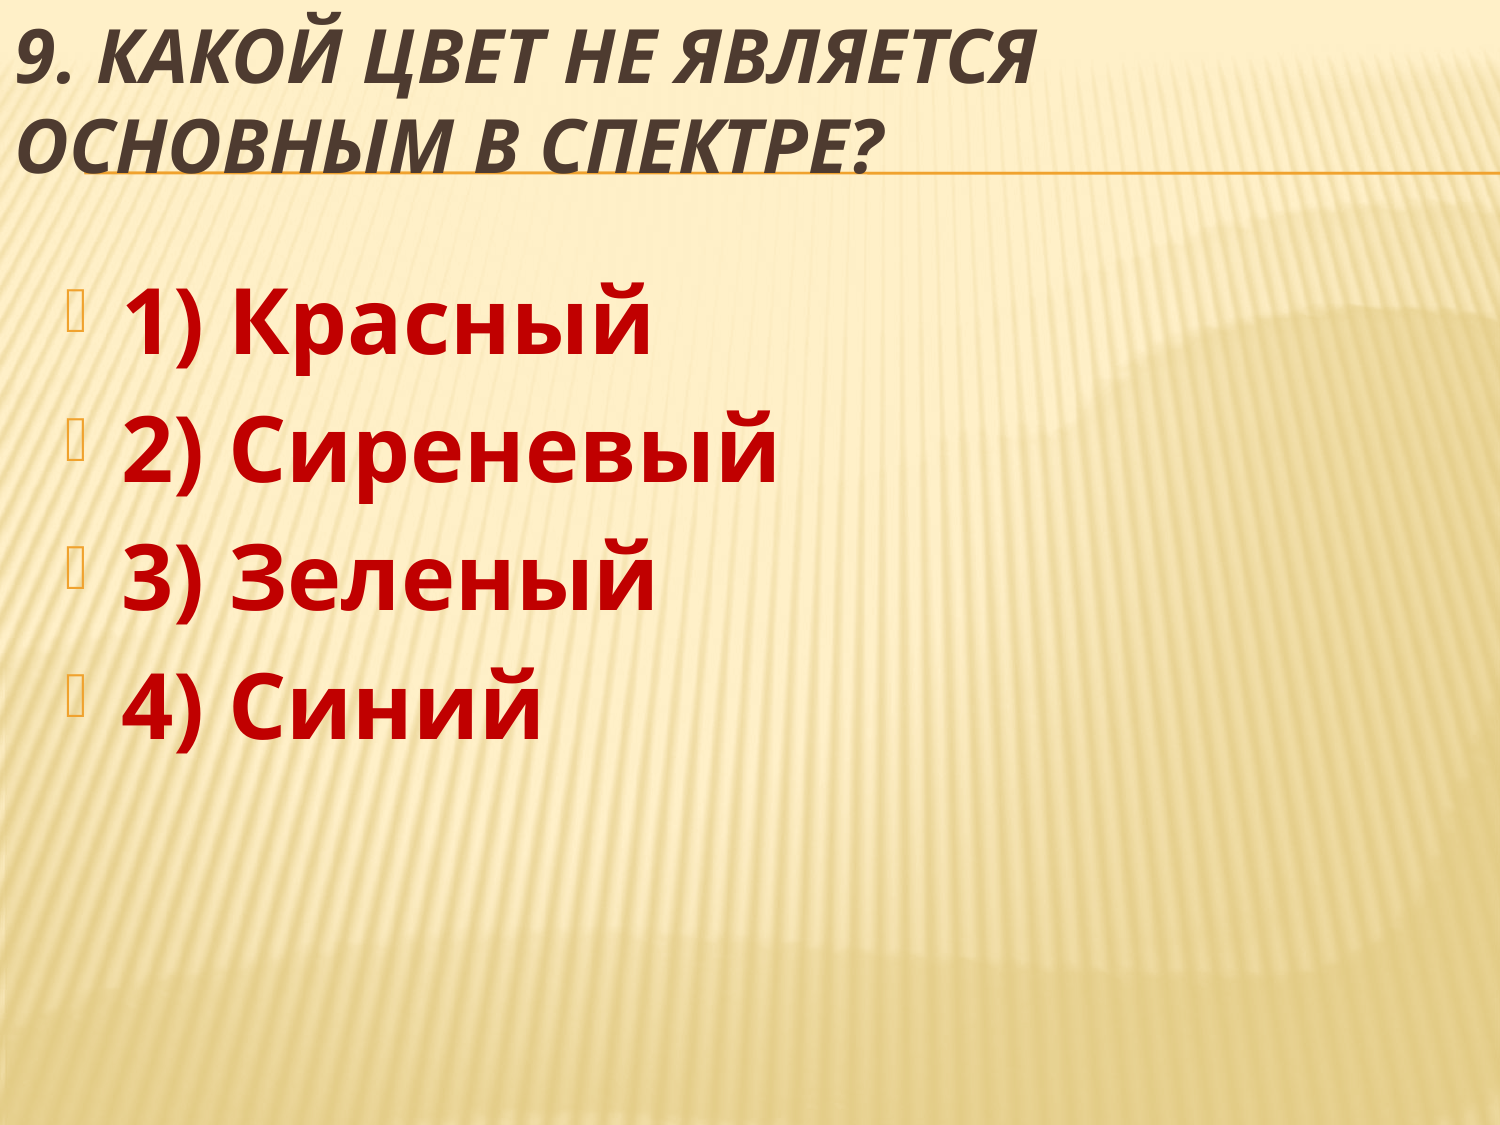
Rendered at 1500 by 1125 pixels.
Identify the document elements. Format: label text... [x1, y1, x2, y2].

title 9. Какой цвет не является основным в спектре? [0, 75, 1500, 213]
list 1) Красный 2) Сиреневый 3) Зеленый 4) Синий [50, 254, 1475, 998]
